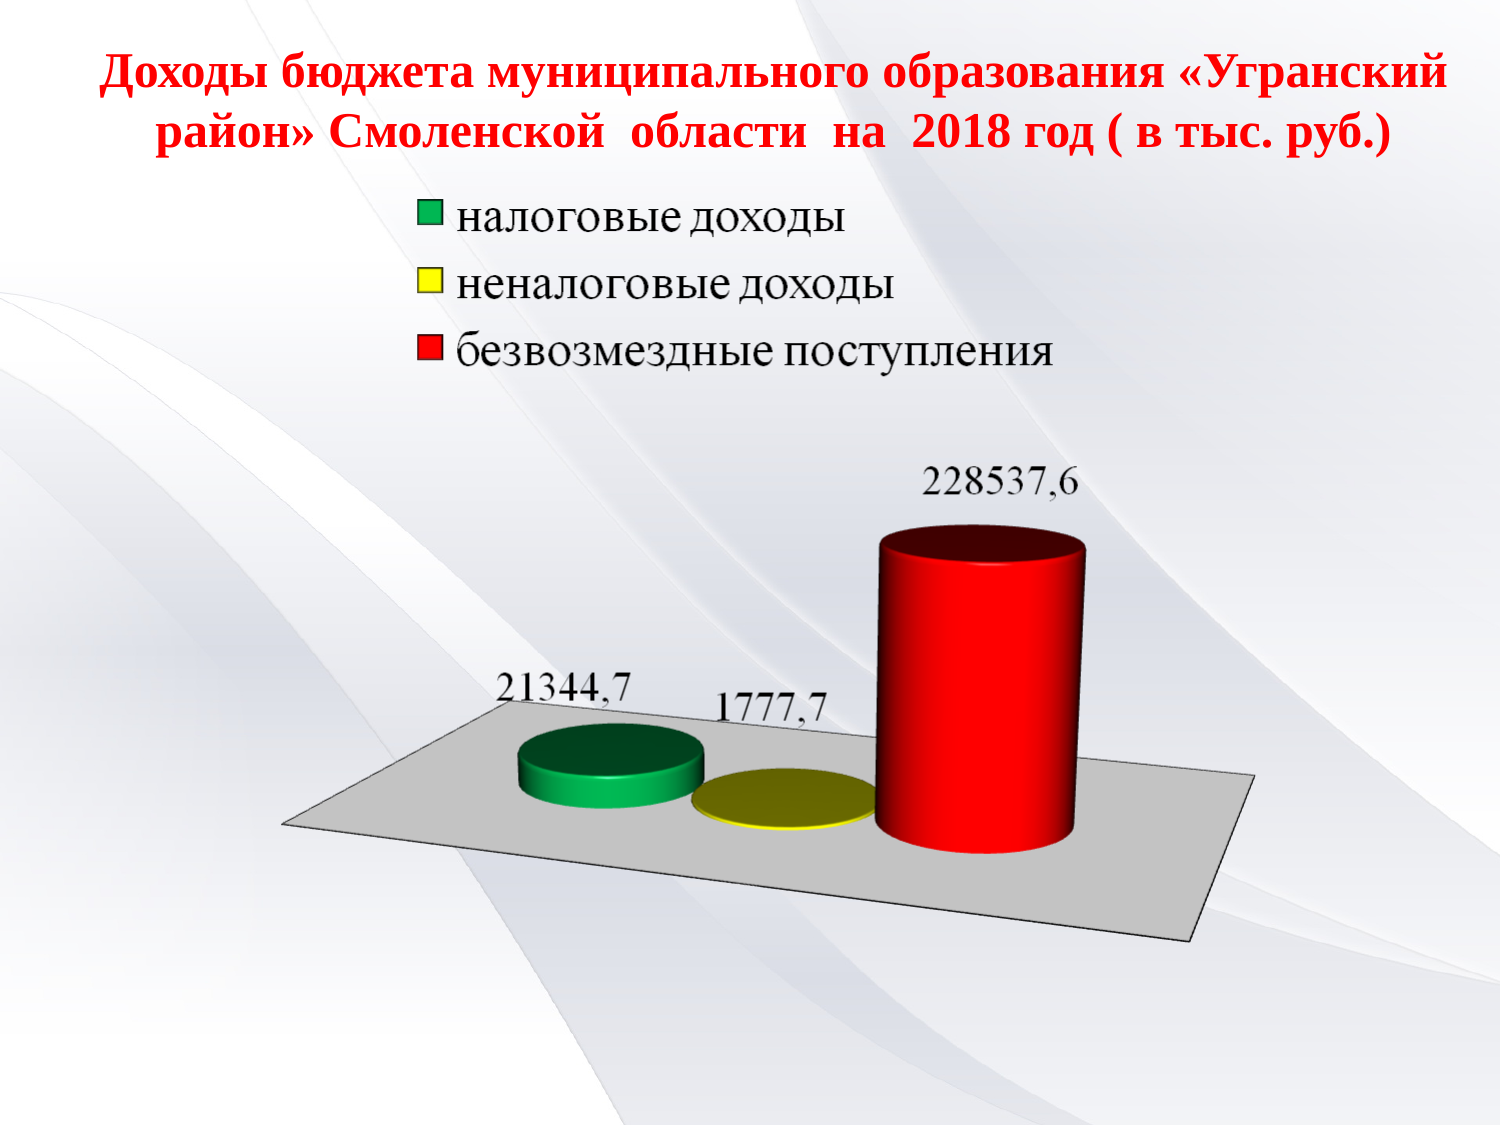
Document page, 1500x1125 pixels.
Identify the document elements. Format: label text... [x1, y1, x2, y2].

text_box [0, 158, 1481, 1087]
picture [0, 0, 1500, 1125]
text_box Доходы бюджета муниципального образования «Угранский район» Смоленской области на 2018 год ( в тыс. руб.) [64, 30, 1483, 162]
